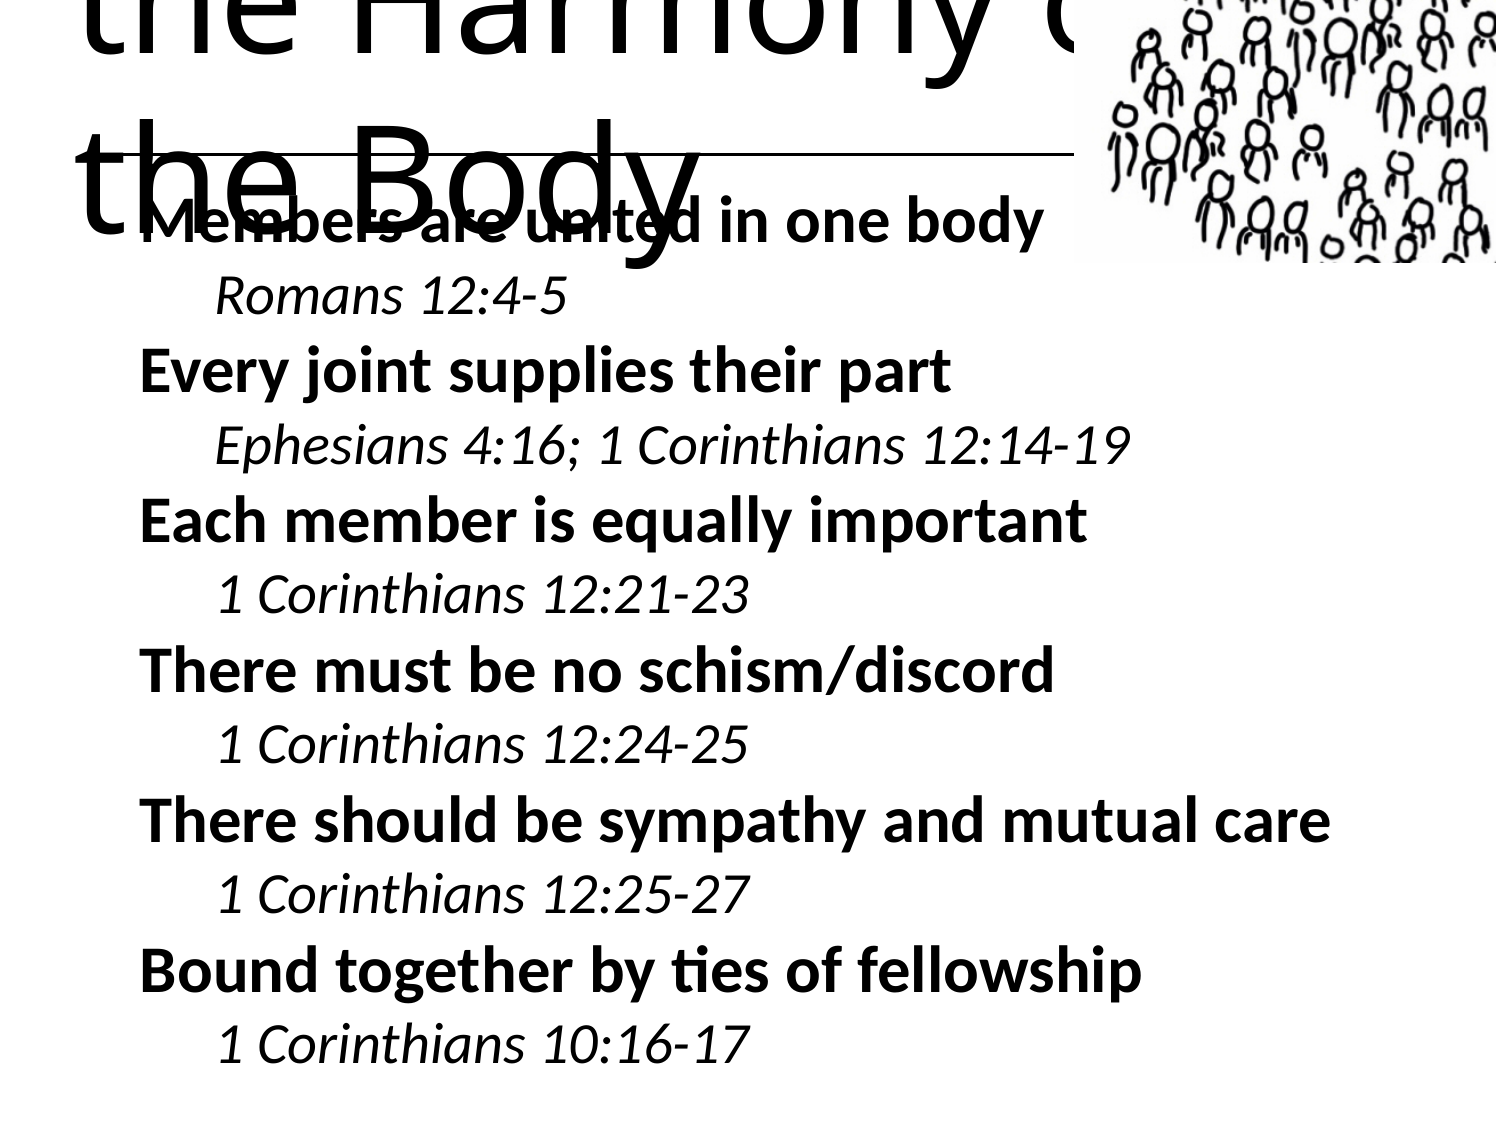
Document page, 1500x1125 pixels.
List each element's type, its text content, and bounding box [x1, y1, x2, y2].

title the Harmony of the Body [58, 18, 1068, 149]
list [1074, 0, 1497, 263]
text_box Members are united in one body Romans 12:4-5 Every joint supplies their part Ephesians 4:16; 1 Corinthians 12:14-19 Each member is equally important 1 Corinthians 12:21-23 There must be no schism/discord 1 Corinthians 12:24-25 There should be sympathy and mutual care 1 Corinthians 12:25-27 Bound together by ties of fellowship 1 Corinthians 10:16-17 [125, 168, 1375, 1083]
